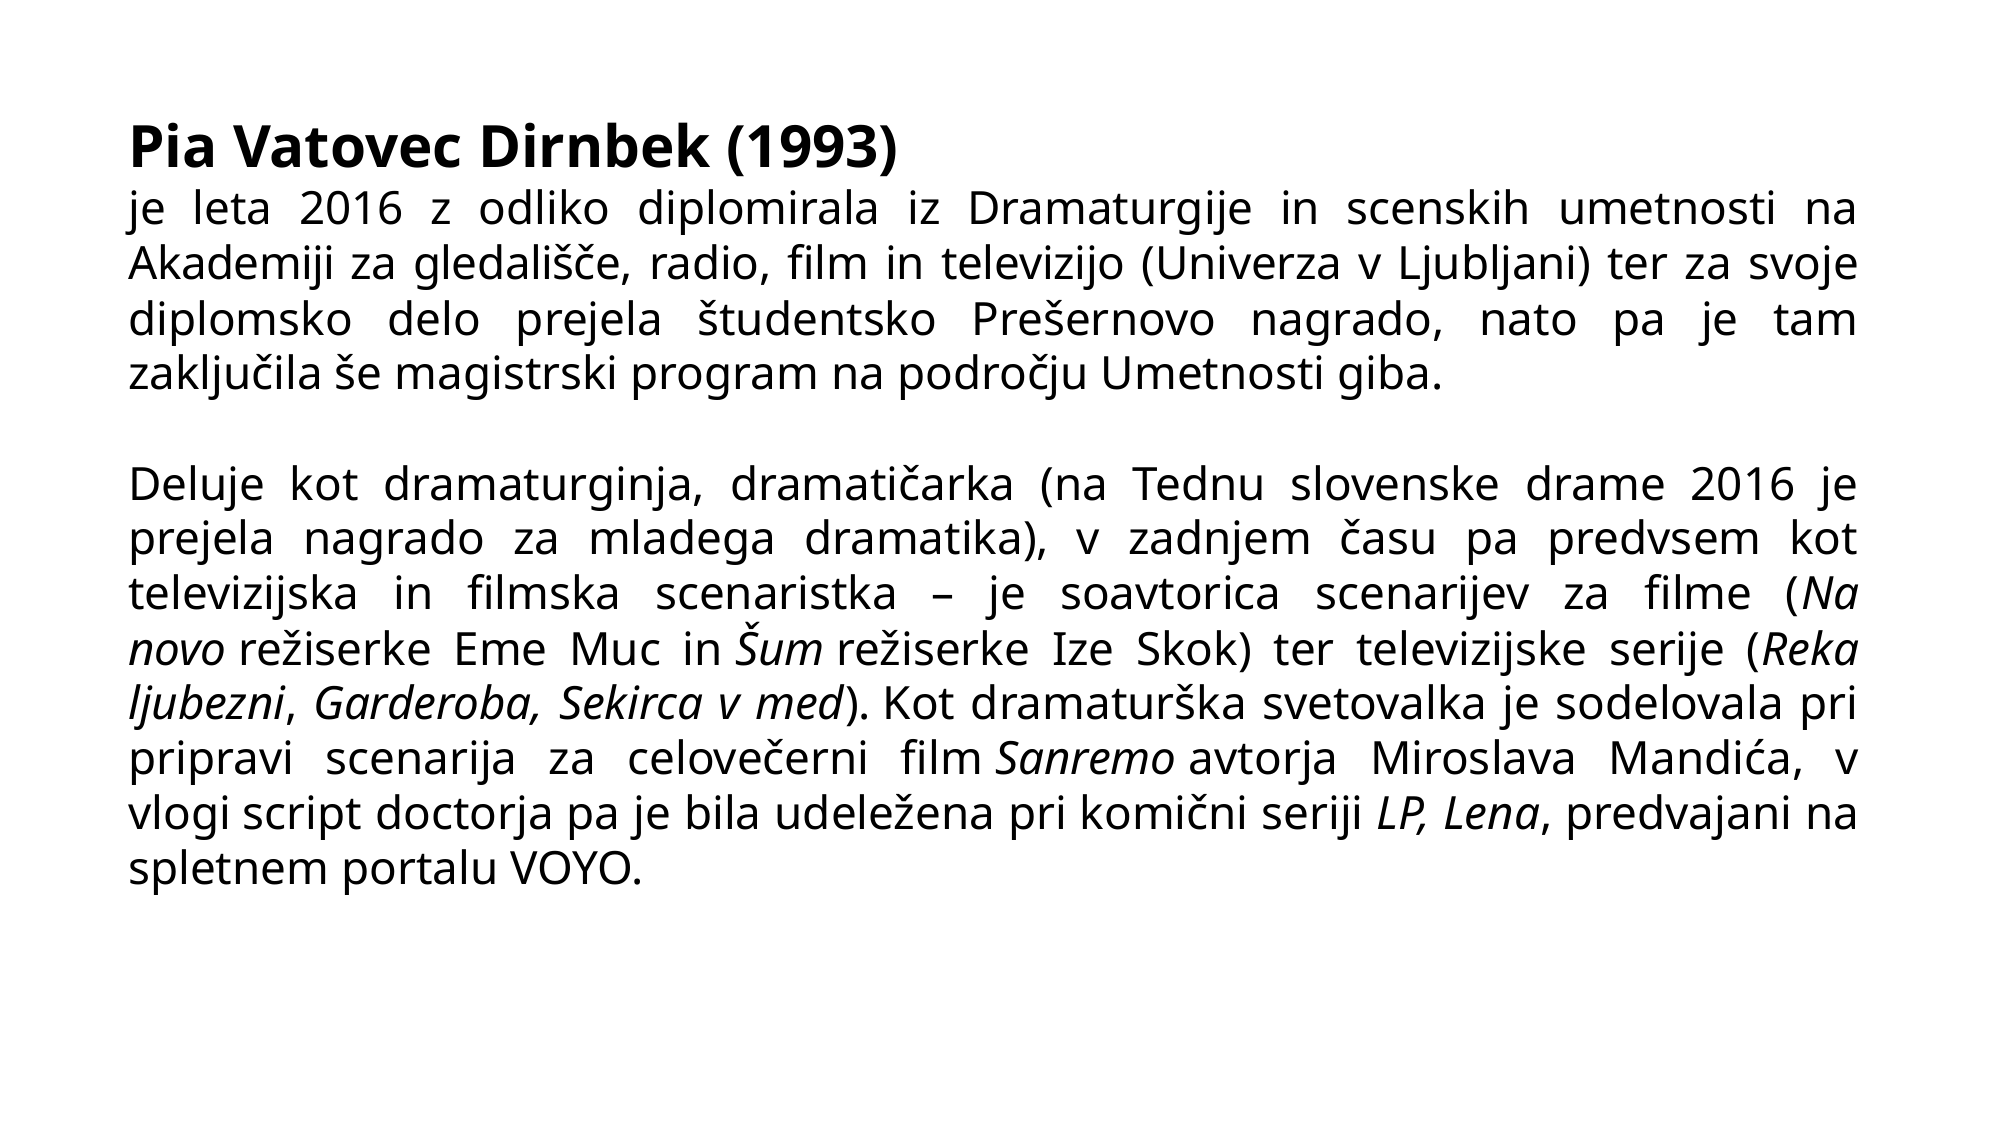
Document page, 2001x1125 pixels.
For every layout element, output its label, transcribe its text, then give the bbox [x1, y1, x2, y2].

text_box Pia Vatovec Dirnbek (1993) je leta 2016 z odliko diplomirala iz Dramaturgije in scenskih umetnosti na Akademiji za gledališče, radio, film in televizijo (Univerza v Ljubljani) ter za svoje diplomsko delo prejela študentsko Prešernovo nagrado, nato pa je tam zaključila še magistrski program na področju Umetnosti giba. Deluje kot dramaturginja, dramatičarka (na Tednu slovenske drame 2016 je prejela nagrado za mladega dramatika), v zadnjem času pa predvsem kot televizijska in filmska scenaristka – je soavtorica scenarijev za filme (Na novo režiserke Eme Muc in Šum režiserke Ize Skok) ter televizijske serije (Reka ljubezni, Garderoba, Sekirca v med). Kot dramaturška svetovalka je sodelovala pri pripravi scenarija za celovečerni film Sanremo avtorja Miroslava Mandića, v vlogi script doctorja pa je bila udeležena pri komični seriji LP, Lena, predvajani na spletnem portalu VOYO. [113, 101, 1875, 1125]
